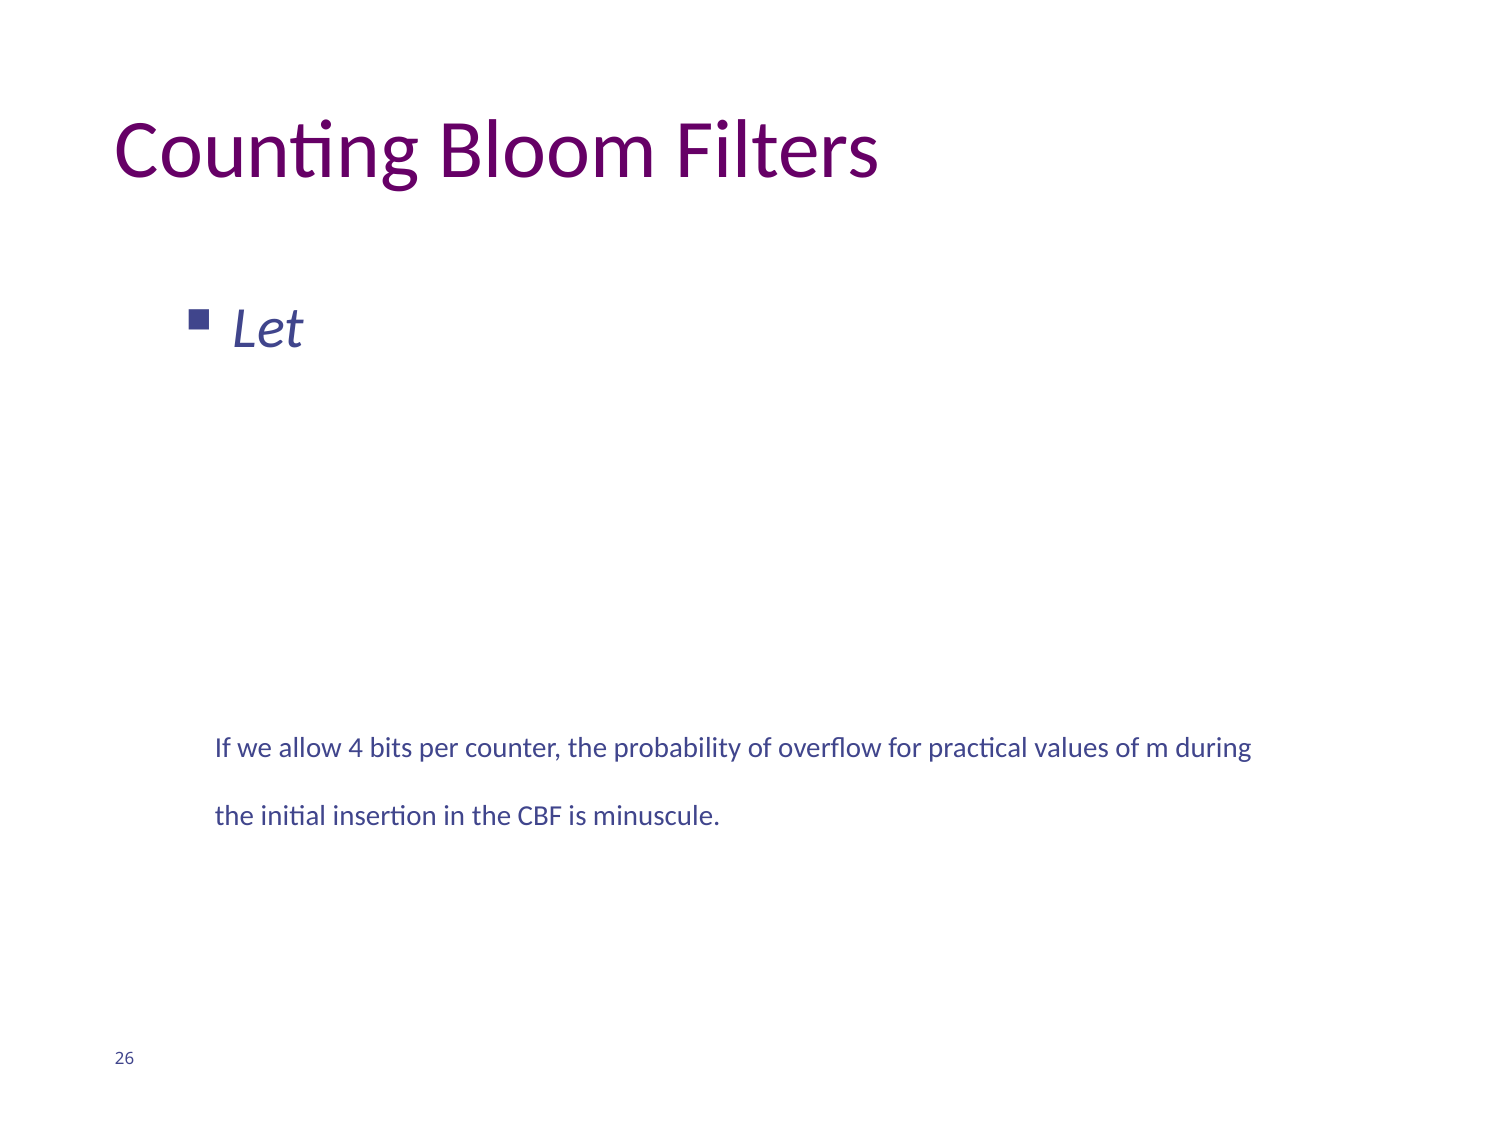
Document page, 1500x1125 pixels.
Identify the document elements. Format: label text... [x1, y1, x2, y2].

slide_number 26 [99, 999, 201, 1076]
title Counting Bloom Filters [99, 50, 1413, 238]
text_box If we allow 4 bits per counter, the probability of overflow for practical values of m during the initial insertion in the CBF is minuscule. [200, 687, 1275, 839]
